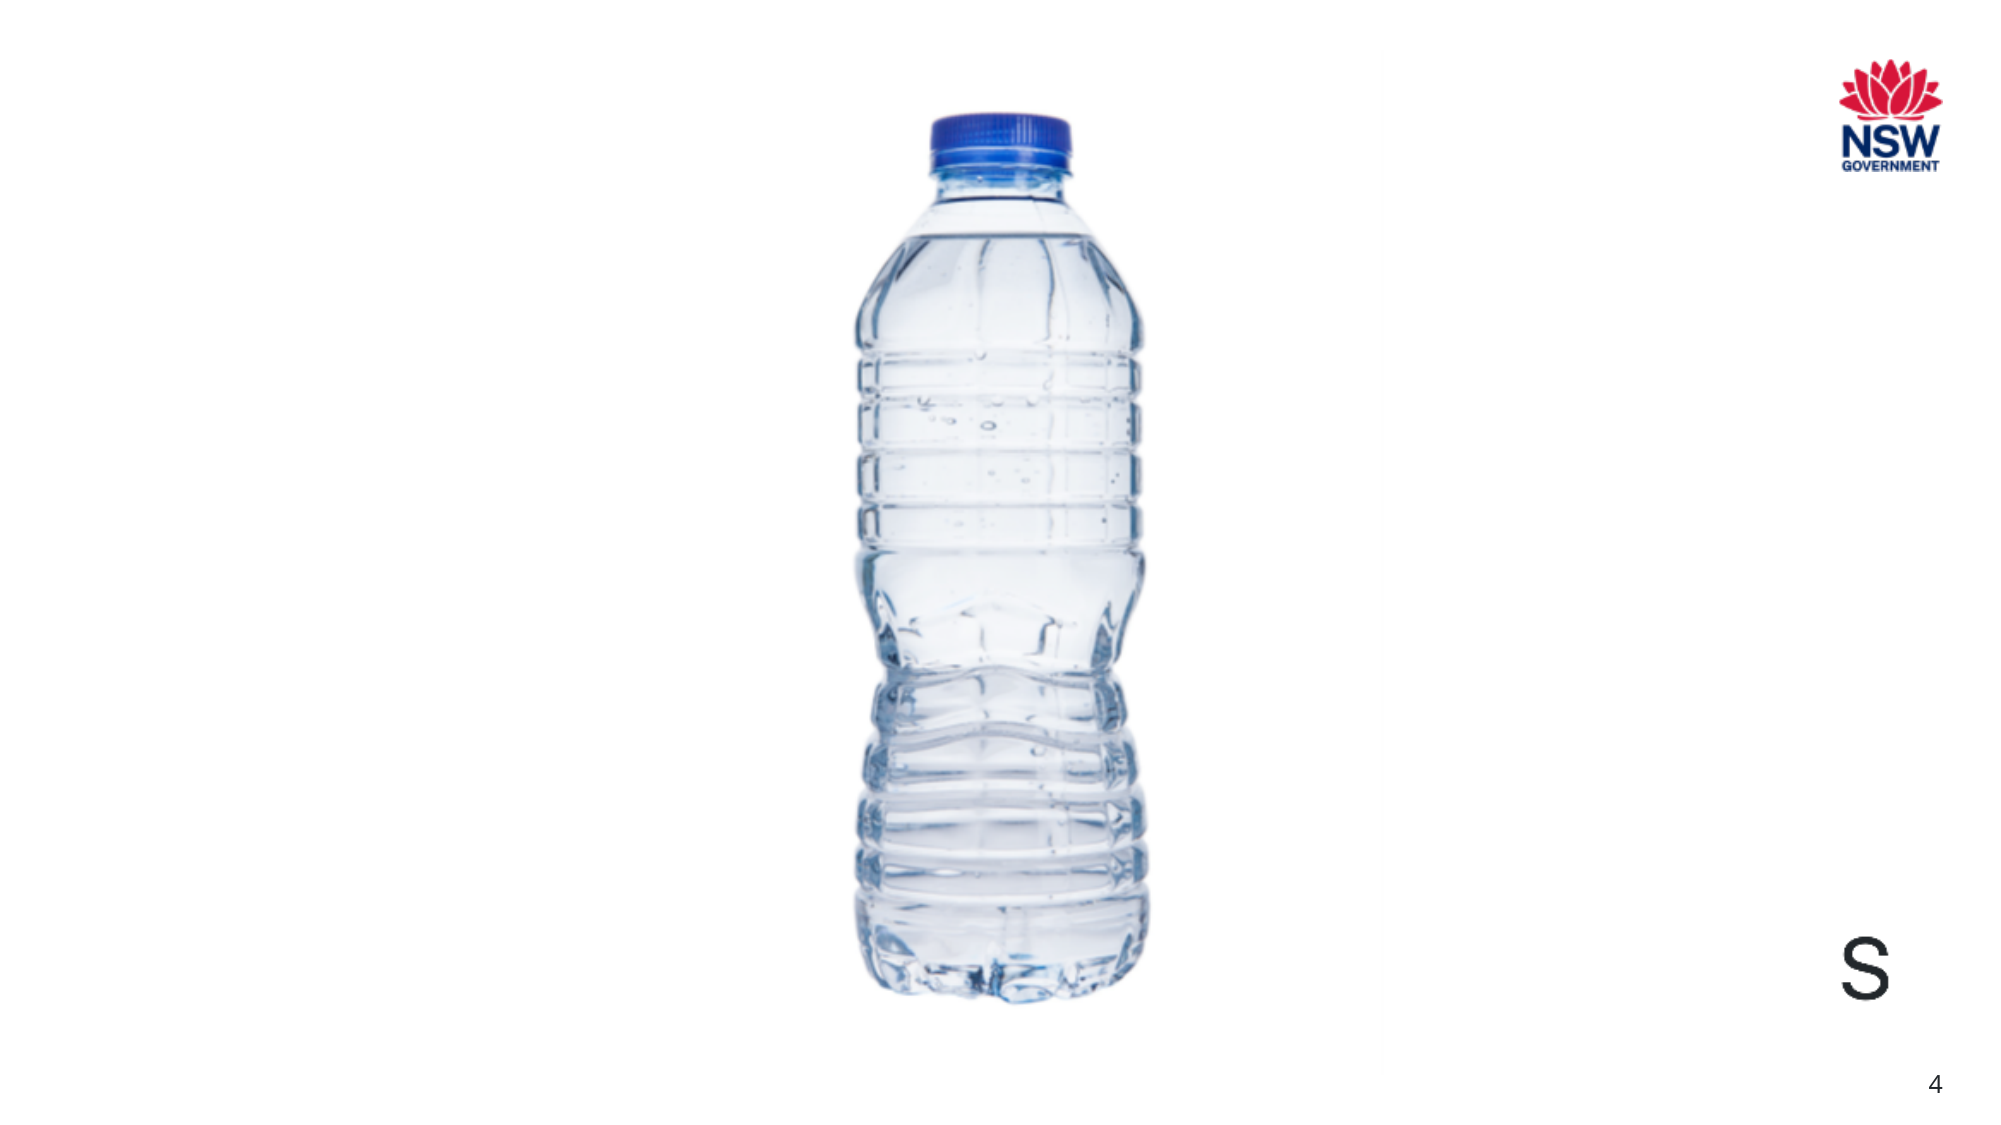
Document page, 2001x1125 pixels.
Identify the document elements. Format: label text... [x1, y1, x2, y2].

picture [1839, 59, 1943, 172]
picture [616, 50, 1384, 1075]
slide_number 4 [1824, 1069, 1943, 1099]
picture [1786, 893, 1943, 1069]
